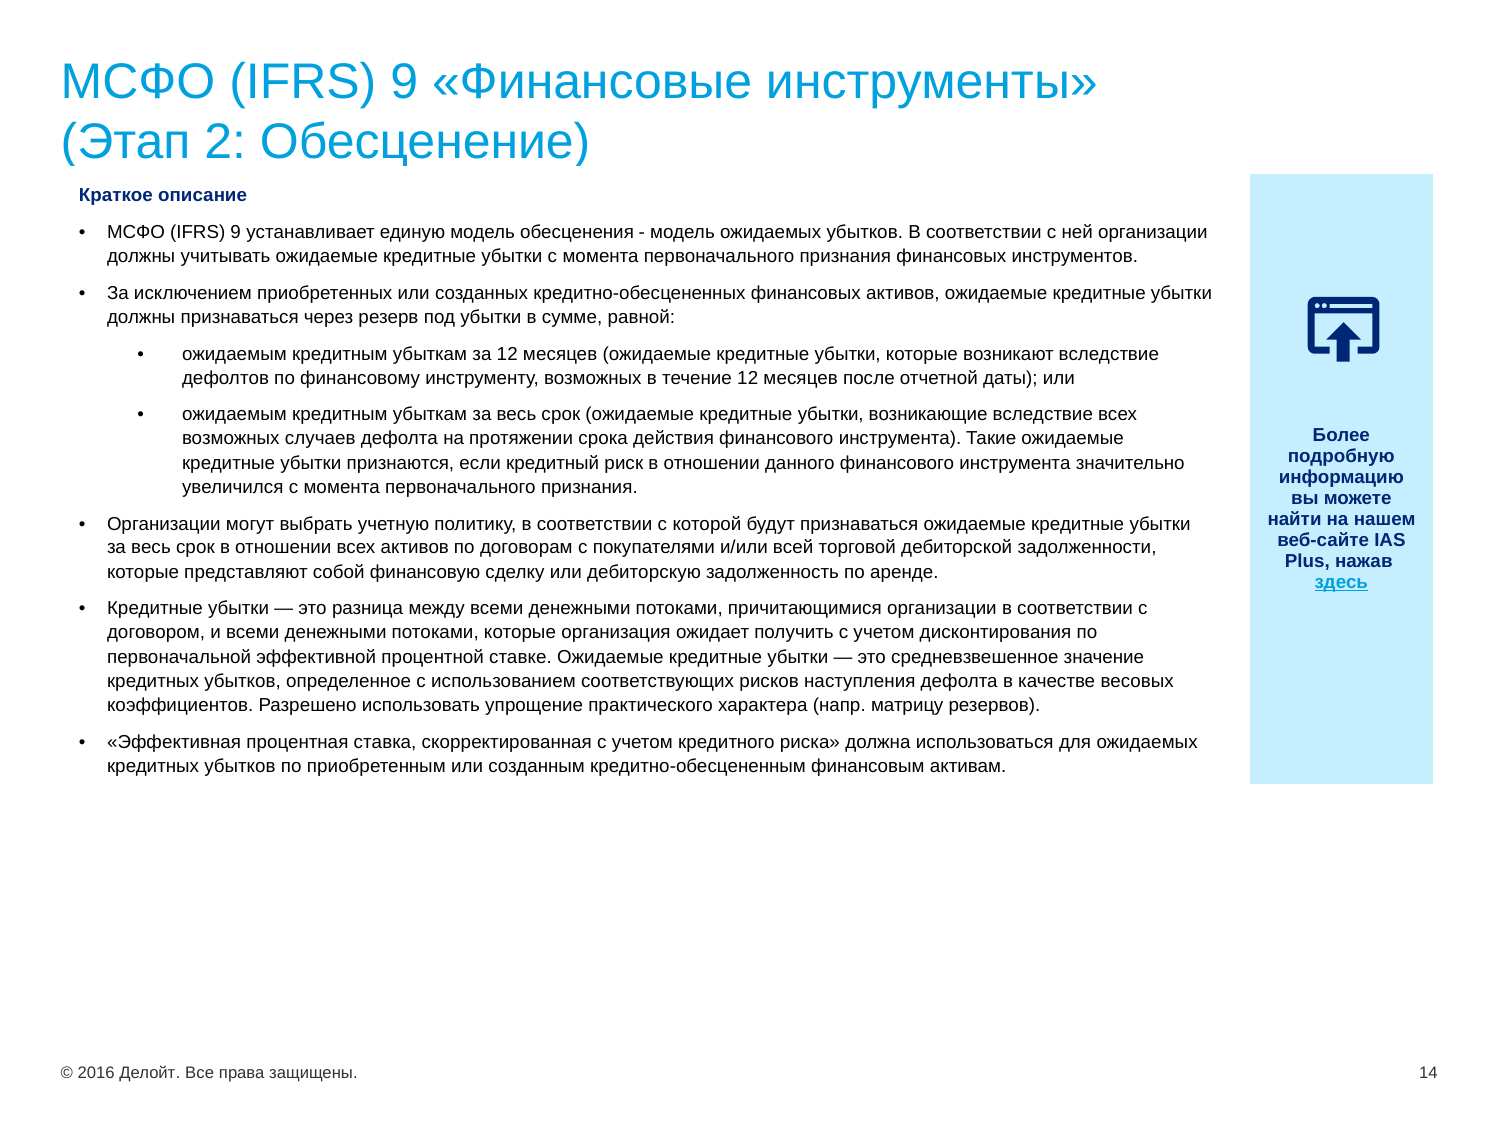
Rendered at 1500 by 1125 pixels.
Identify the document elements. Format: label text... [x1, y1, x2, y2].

slide_number 14 [1307, 1051, 1438, 1093]
title МСФО (IFRS) 9 «Финансовые инструменты» (Этап 2: Обесценение) [60, 48, 1437, 166]
text_box [1307, 296, 1380, 354]
table_header Краткое описание МСФО (IFRS) 9 устанавливает единую модель обесценения - модель ожидаемых убытков. В соответствии с ней организации должны учитывать ожидаемые кредитные убытки с момента первоначального признания финансовых инструментов. За исключением приобретенных или созданных кредитно-обесцененных финансовых активов, ожидаемые кредитные убытки должны признаваться через резерв под убытки в сумме, равной: ожидаемым кредитным убыткам за 12 месяцев (ожидаемые кредитные убытки, которые возникают вследствие дефолтов по финансовому инструменту, возможных в течение 12 месяцев после отчетной даты); или ожидаемым кредитным убыткам за весь срок (ожидаемые кредитные убытки, возникающие вследствие всех возможных случаев дефолта на протяжении срока действия финансового инструмента). Такие ожидаемые кредитные убытки признаются, если кредитный риск в отношении данного финансового инструмента значительно увеличился с момента первоначального признания. Организации могут выбрать учетную политику, в соответствии с которой будут признаваться ожидаемые кредитные убытки за весь срок в отношении всех активов по договорам с покупателями и/или всей торговой дебиторской задолженности, которые представляют собой финансовую сделку или дебиторскую задолженность по аренде. Кредитные убытки — это разница между всеми денежными потоками, причитающимися организации в соответствии с договором, и всеми денежными потоками, которые организация ожидает получить с учетом дисконтирования по первоначальной эффективной процентной ставке. Ожидаемые кредитные убытки — это средневзвешенное значение кредитных убытков, определенное с использованием соответствующих рисков наступления дефолта в качестве весовых коэффициентов. Разрешено использовать упрощение практического характера (напр. матрицу резервов). «Эффективная процентная ставка, скорректированная с учетом кредитного риска» должна использоваться для ожидаемых кредитных убытков по приобретенным или созданным кредитно-обесцененным финансовым активам. [65, 174, 1242, 784]
footer © 2016 Делойт. Все права защищены. [60, 1051, 1301, 1093]
text_box [1326, 322, 1362, 362]
table_header Более подробную информацию вы можете найти на нашем веб-сайте IAS Plus, нажав здесь [1250, 174, 1433, 784]
